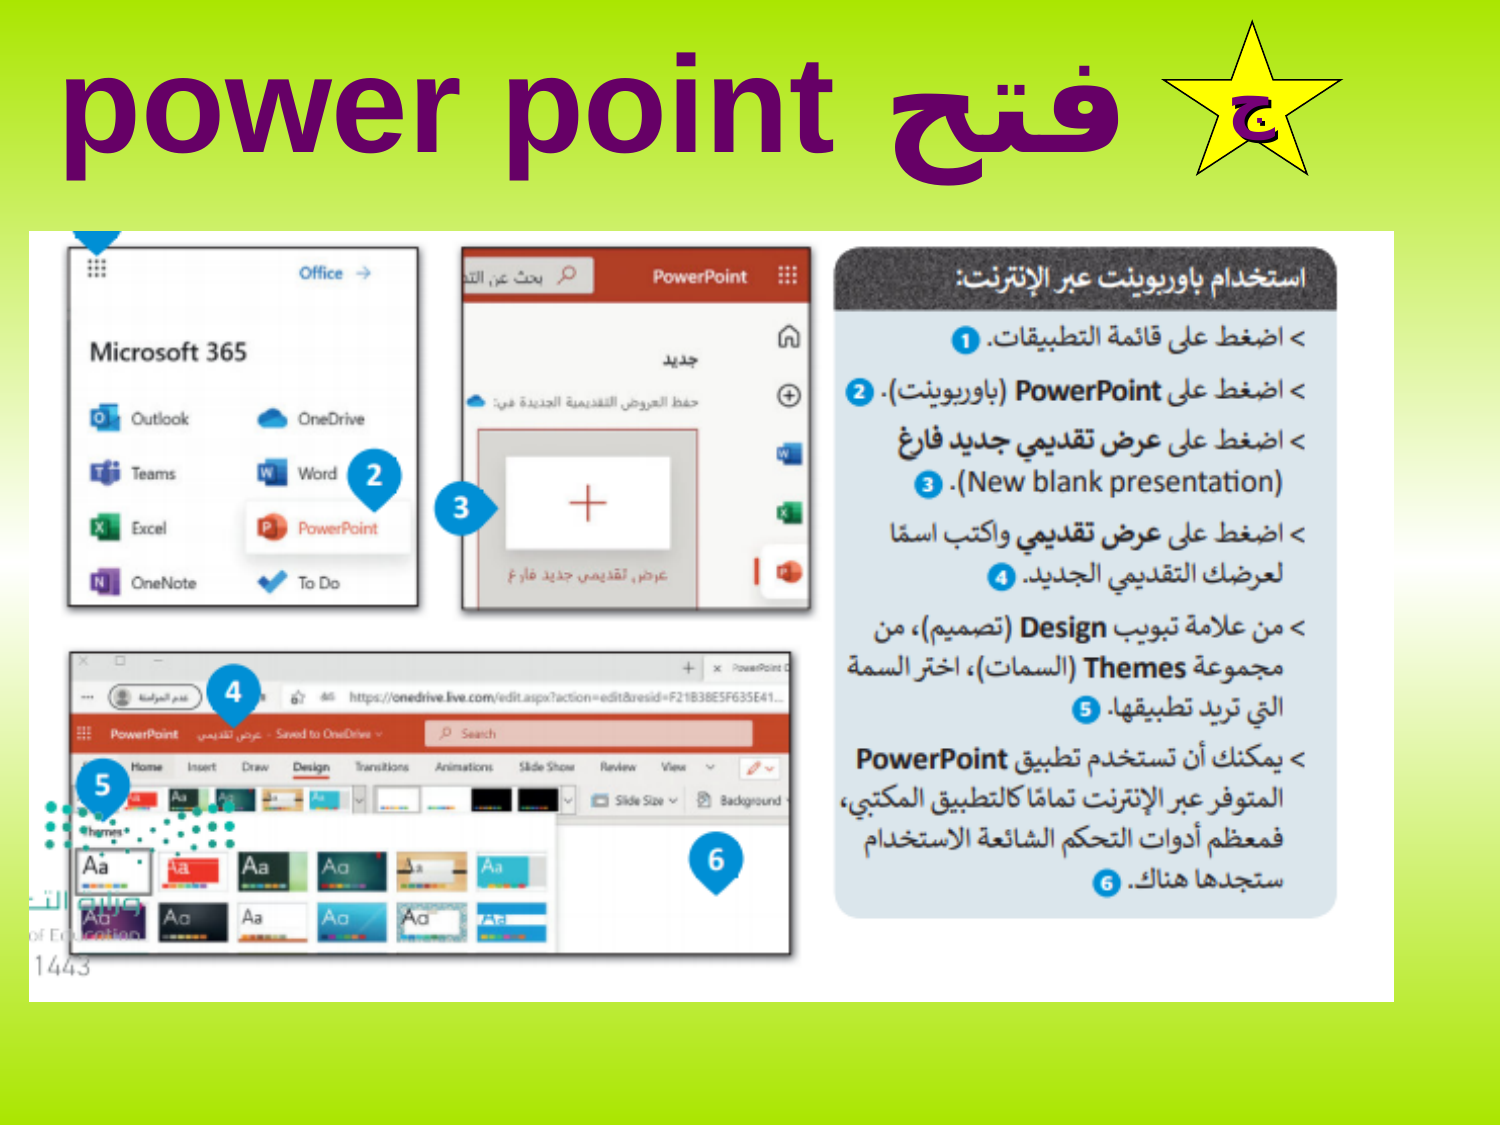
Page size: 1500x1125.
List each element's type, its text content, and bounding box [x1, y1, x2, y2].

text_box ج [1163, 21, 1341, 174]
picture [29, 231, 1394, 1002]
text_box فتح power point [42, 7, 1145, 188]
